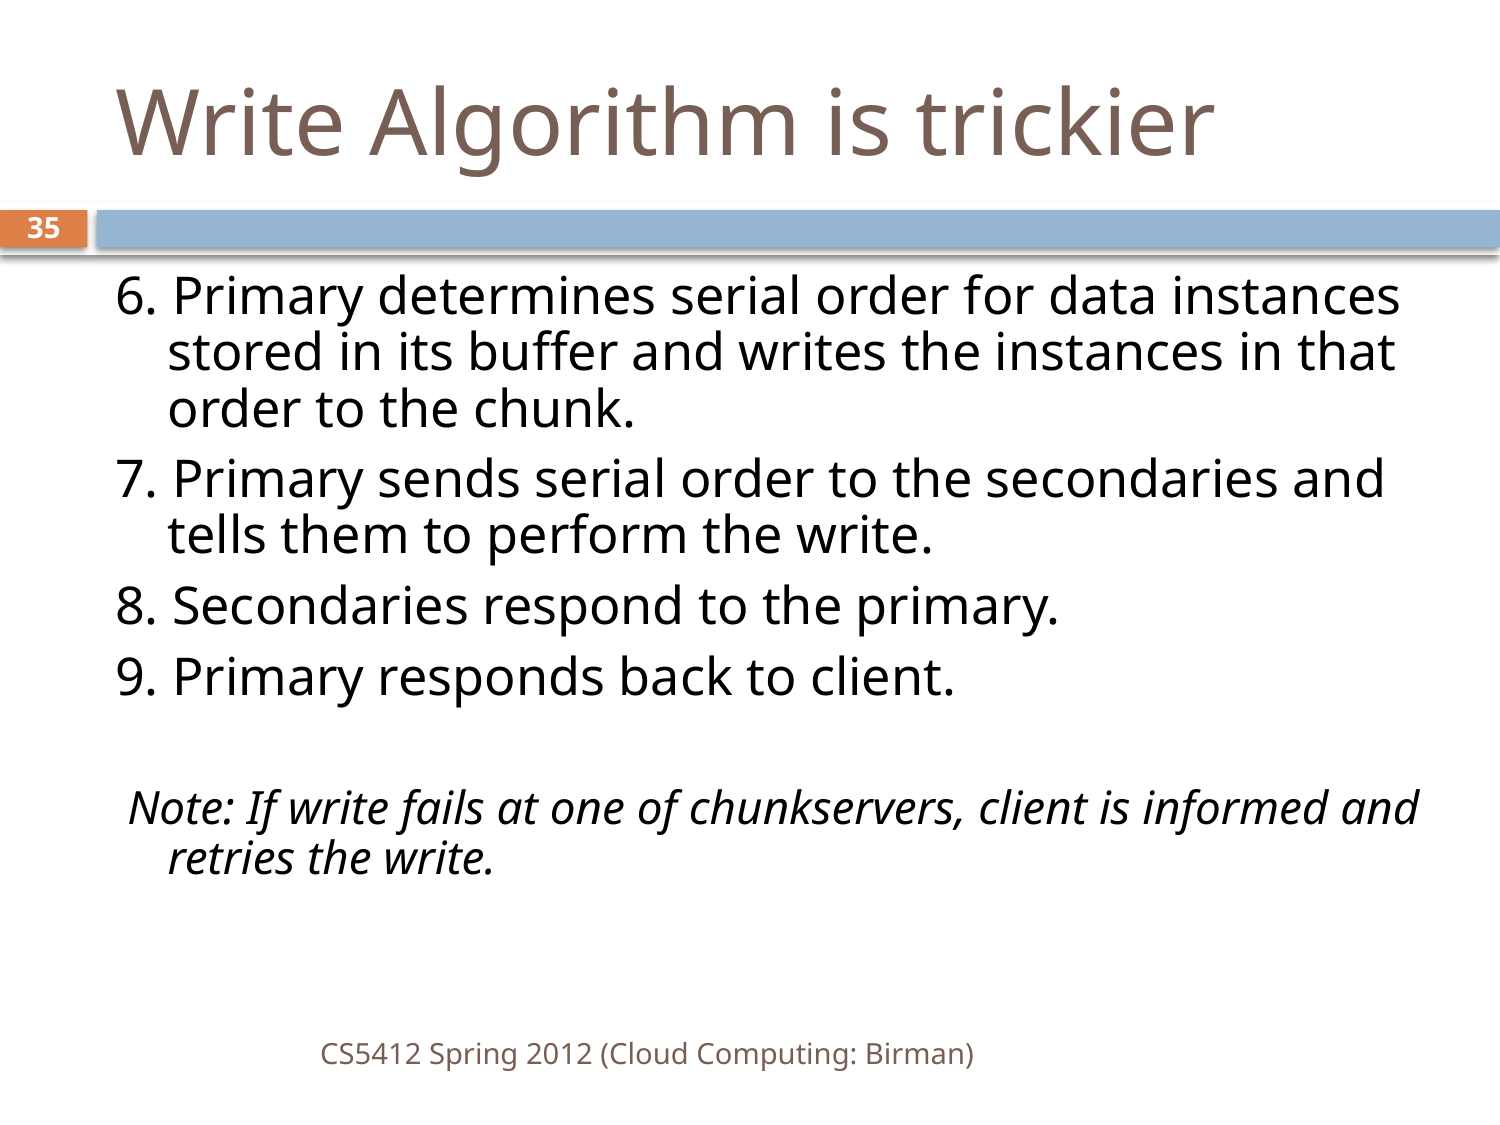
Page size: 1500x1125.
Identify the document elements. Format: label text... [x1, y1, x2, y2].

slide_number 35 [0, 208, 88, 249]
footer CS5412 Spring 2012 (Cloud Computing: Birman) [99, 1024, 990, 1085]
title Write Algorithm is trickier [100, 37, 1438, 200]
list 6. Primary determines serial order for data instances stored in its buffer and writes the instances in that order to the chunk. 7. Primary sends serial order to the secondaries and tells them to perform the write. 8. Secondaries respond to the primary. 9. Primary responds back to client. Note: If write fails at one of chunkservers, client is informed and retries the write. [100, 262, 1438, 1000]
